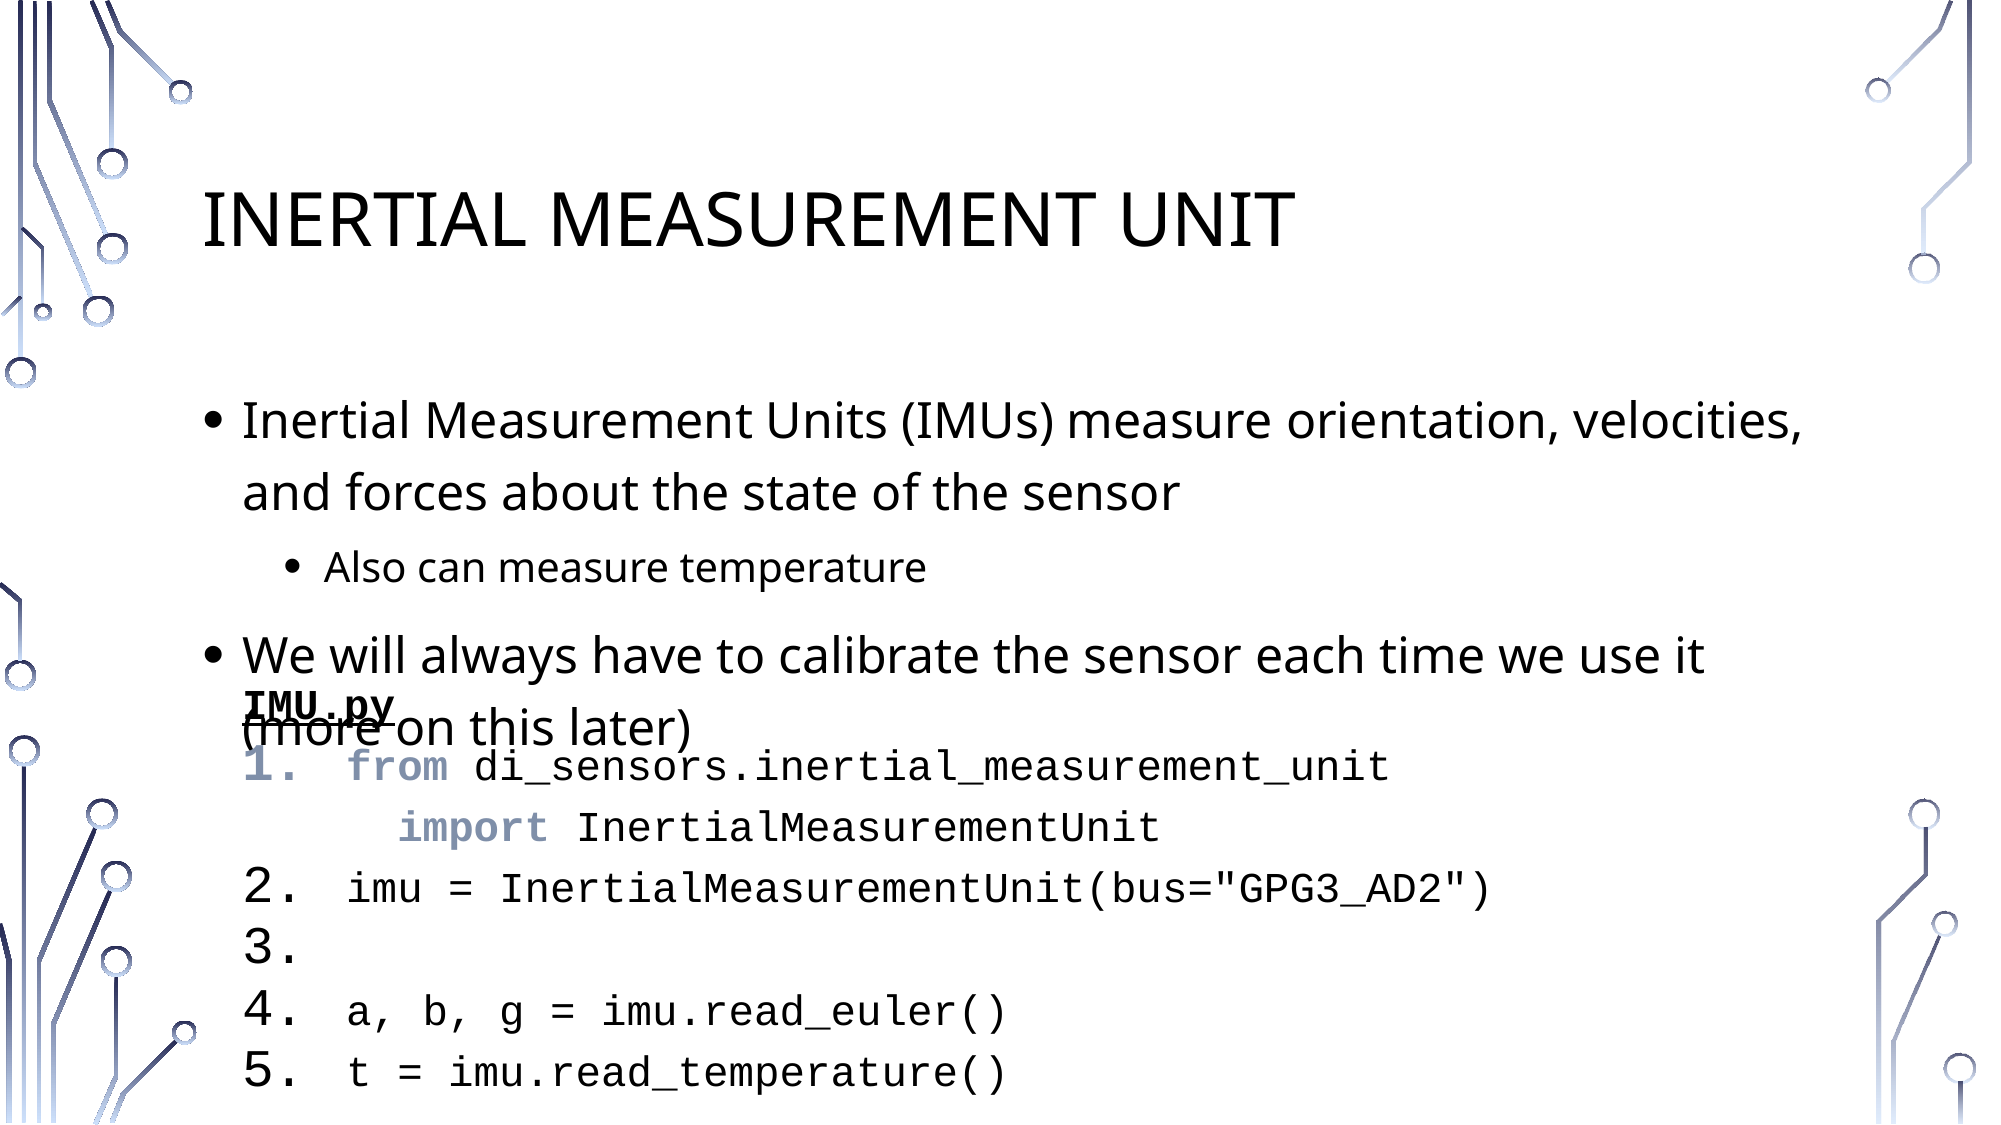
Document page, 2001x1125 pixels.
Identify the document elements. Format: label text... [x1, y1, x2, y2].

list IMU.py from di_sensors.inertial_measurement_unit import InertialMeasurementUnit imu = InertialMeasurementUnit(bus="GPG3_AD2") a, b, g = imu.read_euler() t = imu.read_temperature() [227, 659, 1773, 1103]
title Inertial Measurement Unit [187, 101, 1813, 344]
list Inertial Measurement Units (IMUs) measure orientation, velocities, and forces about the state of the sensor Also can measure temperature We will always have to calibrate the sensor each time we use it (more on this later) [187, 369, 1849, 950]
